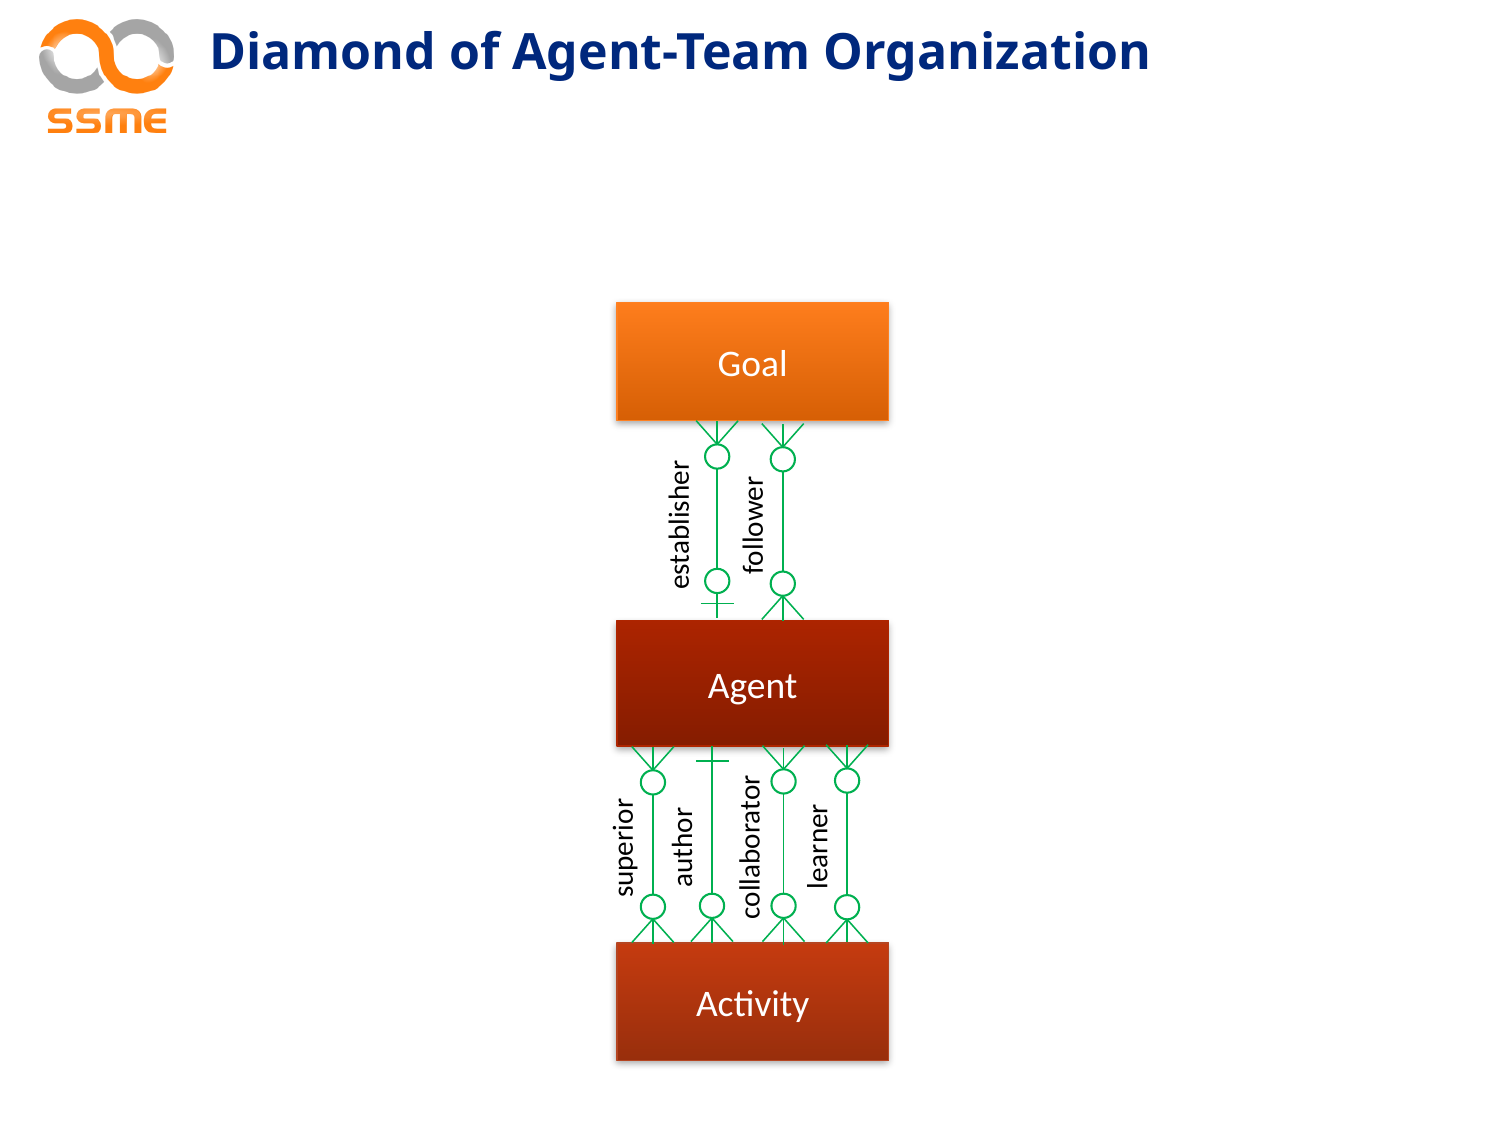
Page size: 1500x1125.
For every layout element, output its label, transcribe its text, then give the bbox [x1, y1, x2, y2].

text_box collaborator [723, 760, 773, 935]
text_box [690, 893, 734, 942]
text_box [825, 894, 869, 944]
title Diamond of Agent-Team Organization [194, 11, 1469, 200]
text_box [762, 893, 805, 942]
text_box learner [790, 788, 841, 905]
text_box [761, 423, 805, 472]
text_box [695, 420, 739, 469]
text_box Agent [616, 620, 889, 747]
text_box Activity [616, 942, 889, 1061]
text_box superior [596, 783, 647, 913]
text_box author [657, 792, 706, 903]
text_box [761, 571, 805, 620]
text_box [721, 567, 732, 595]
text_box establisher [652, 445, 702, 605]
picture [39, 19, 174, 133]
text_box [631, 746, 675, 795]
text_box Goal [616, 302, 889, 421]
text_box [631, 894, 675, 943]
text_box follower [726, 461, 776, 589]
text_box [825, 744, 869, 793]
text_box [762, 745, 805, 794]
text_box [703, 567, 712, 595]
